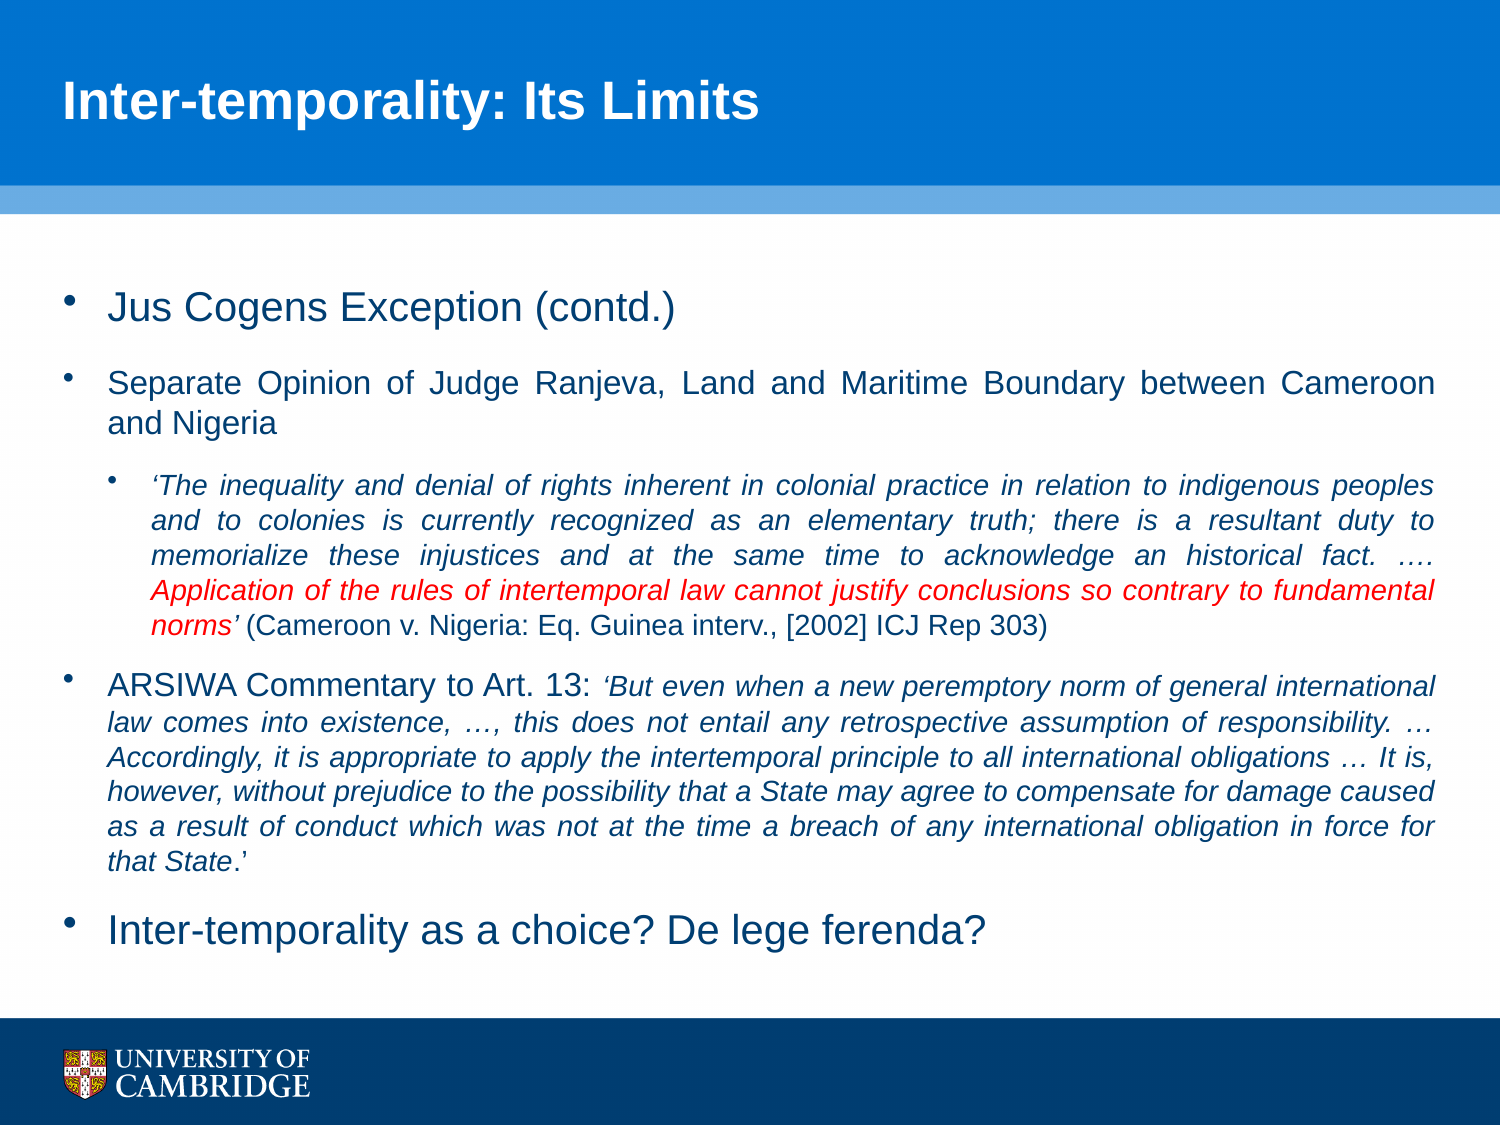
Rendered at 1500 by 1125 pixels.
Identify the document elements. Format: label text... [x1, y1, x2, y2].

title Inter-temporality: Its Limits [63, 65, 1437, 135]
list Jus Cogens Exception (contd.) Separate Opinion of Judge Ranjeva, Land and Maritime Boundary between Cameroon and Nigeria ‘The inequality and denial of rights inherent in colonial practice in relation to indigenous peoples and to colonies is currently recognized as an elementary truth; there is a resultant duty to memorialize these injustices and at the same time to acknowledge an historical fact. …. Application of the rules of intertemporal law cannot justify conclusions so contrary to fundamental norms’ (Cameroon v. Nigeria: Eq. Guinea interv., [2002] ICJ Rep 303) ARSIWA Commentary to Art. 13: ‘But even when a new peremptory norm of general international law comes into existence, …, this does not entail any retrospective assumption of responsibility. …Accordingly, it is appropriate to apply the intertemporal principle to all international obligations … It is, however, without prejudice to the possibility that a State may agree to compensate for damage caused as a result of conduct which was not at the time a breach of any international obligation in force for that State.’ Inter-temporality as a choice? De lege ferenda? [63, 280, 1437, 948]
picture [0, 0, 1500, 1125]
